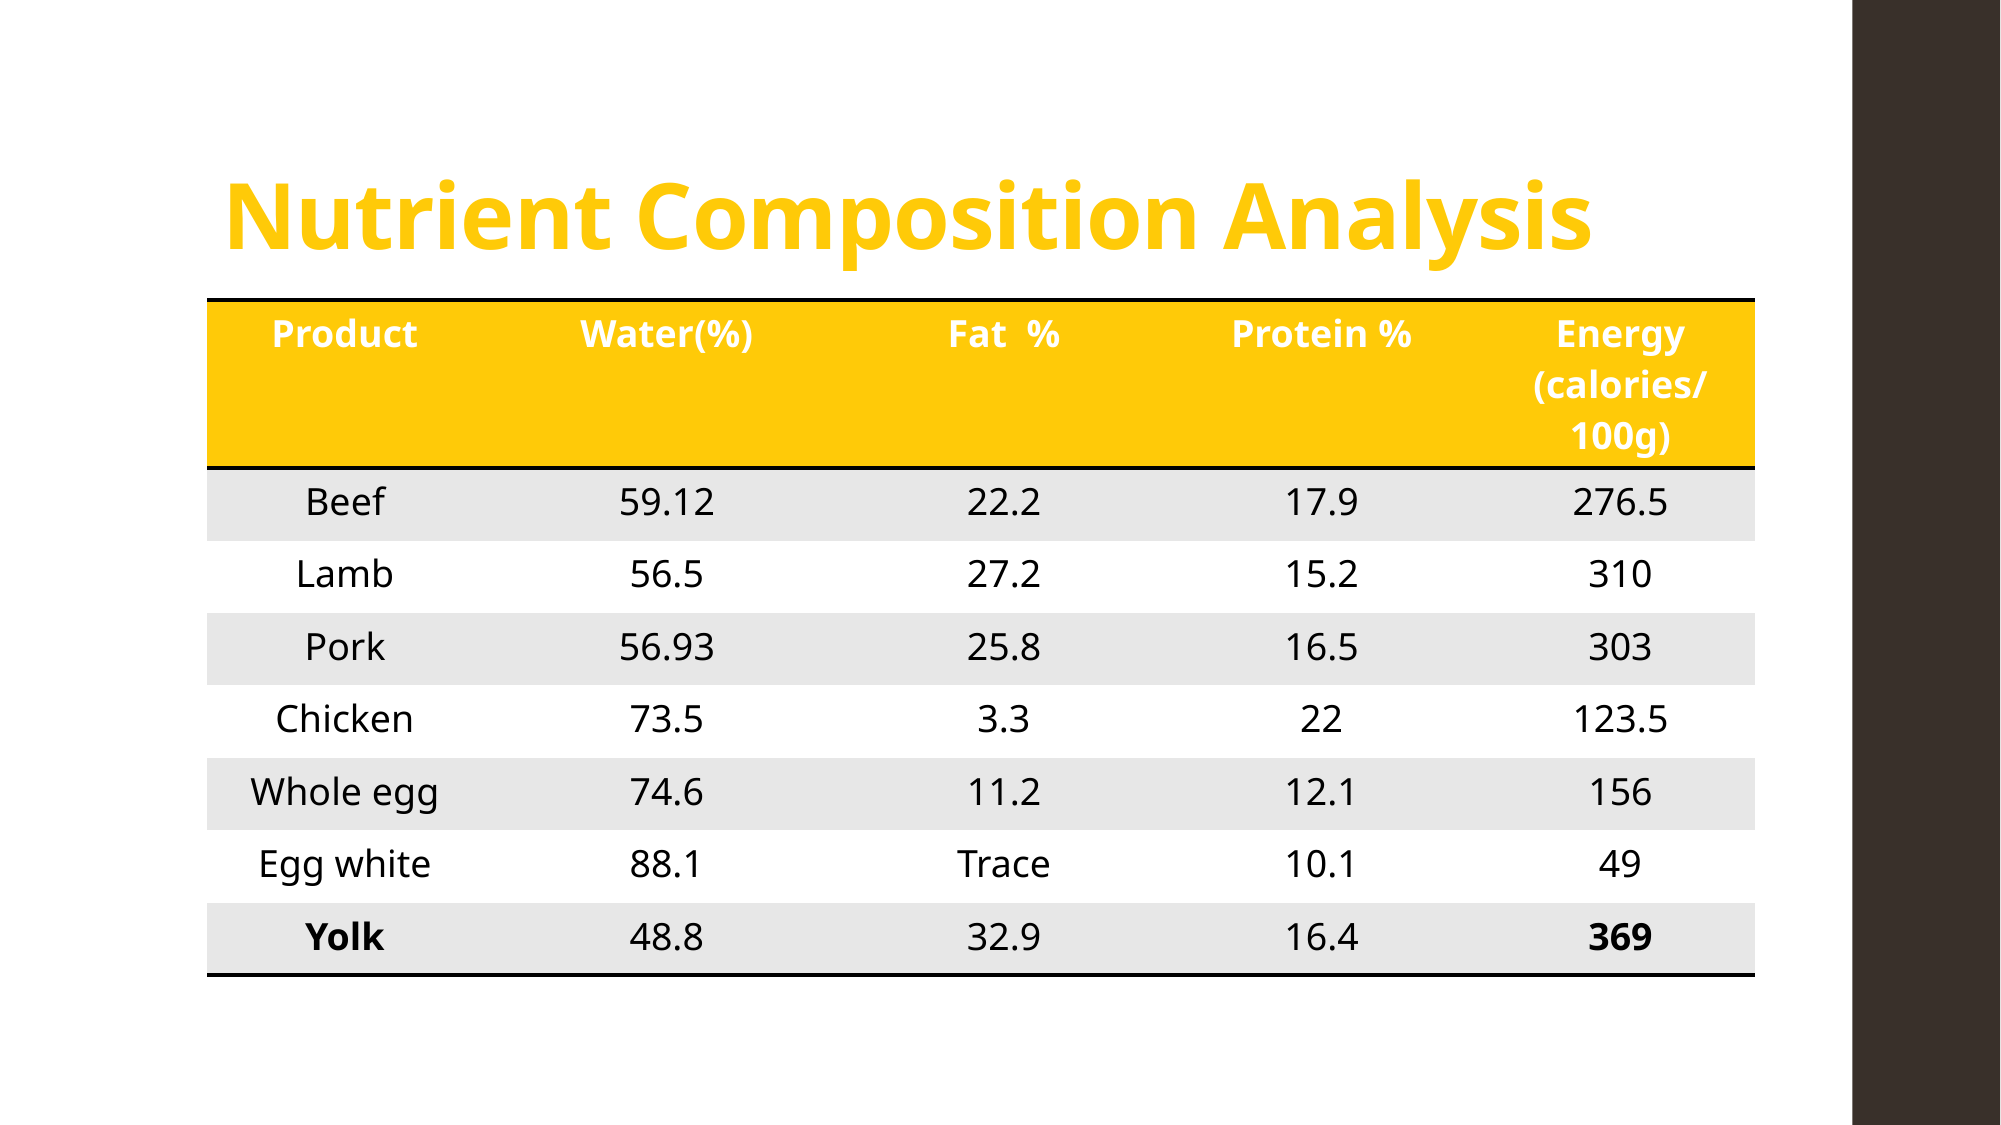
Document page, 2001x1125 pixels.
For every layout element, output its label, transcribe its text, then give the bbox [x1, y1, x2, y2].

table_cell 123.5 [1486, 685, 1755, 758]
table_cell 73.5 [483, 685, 851, 758]
table_cell 88.1 [483, 830, 851, 903]
table_cell 59.12 [483, 470, 851, 541]
table_cell Lamb [207, 541, 483, 613]
table_cell 303 [1486, 613, 1755, 685]
table_cell 74.6 [483, 758, 851, 830]
table_cell 27.2 [851, 541, 1157, 613]
table_cell 3.3 [851, 685, 1157, 758]
table_cell 11.2 [851, 758, 1157, 830]
title Nutrient Composition Analysis [206, 43, 1797, 278]
table_header Energy (calories/100g) [1486, 302, 1755, 466]
table_cell 56.5 [483, 541, 851, 613]
table_cell 16.4 [1157, 903, 1486, 973]
table_cell 56.93 [483, 613, 851, 685]
table_cell 310 [1486, 541, 1755, 613]
table_header Protein % [1157, 302, 1486, 466]
table_cell Beef [207, 470, 483, 541]
table_cell 10.1 [1157, 830, 1486, 903]
table_cell 276.5 [1486, 470, 1755, 541]
table_cell 16.5 [1157, 613, 1486, 685]
table_cell 17.9 [1157, 470, 1486, 541]
table_cell 369 [1486, 903, 1755, 973]
table_cell Yolk [207, 903, 483, 973]
table_cell 48.8 [483, 903, 851, 973]
table_cell Chicken [207, 685, 483, 758]
table_cell 15.2 [1157, 541, 1486, 613]
table_cell 156 [1486, 758, 1755, 830]
table_cell 25.8 [851, 613, 1157, 685]
table_header Fat % [851, 302, 1157, 466]
table_header Product [207, 302, 483, 466]
table_cell 22.2 [851, 470, 1157, 541]
table_cell Egg white [207, 830, 483, 903]
table_header Water(%) [483, 302, 851, 466]
table_cell 22 [1157, 685, 1486, 758]
table_cell 32.9 [851, 903, 1157, 973]
table_cell Pork [207, 613, 483, 685]
table_cell 49 [1486, 830, 1755, 903]
table_cell Whole egg [207, 758, 483, 830]
table_cell Trace [851, 830, 1157, 903]
table_cell 12.1 [1157, 758, 1486, 830]
